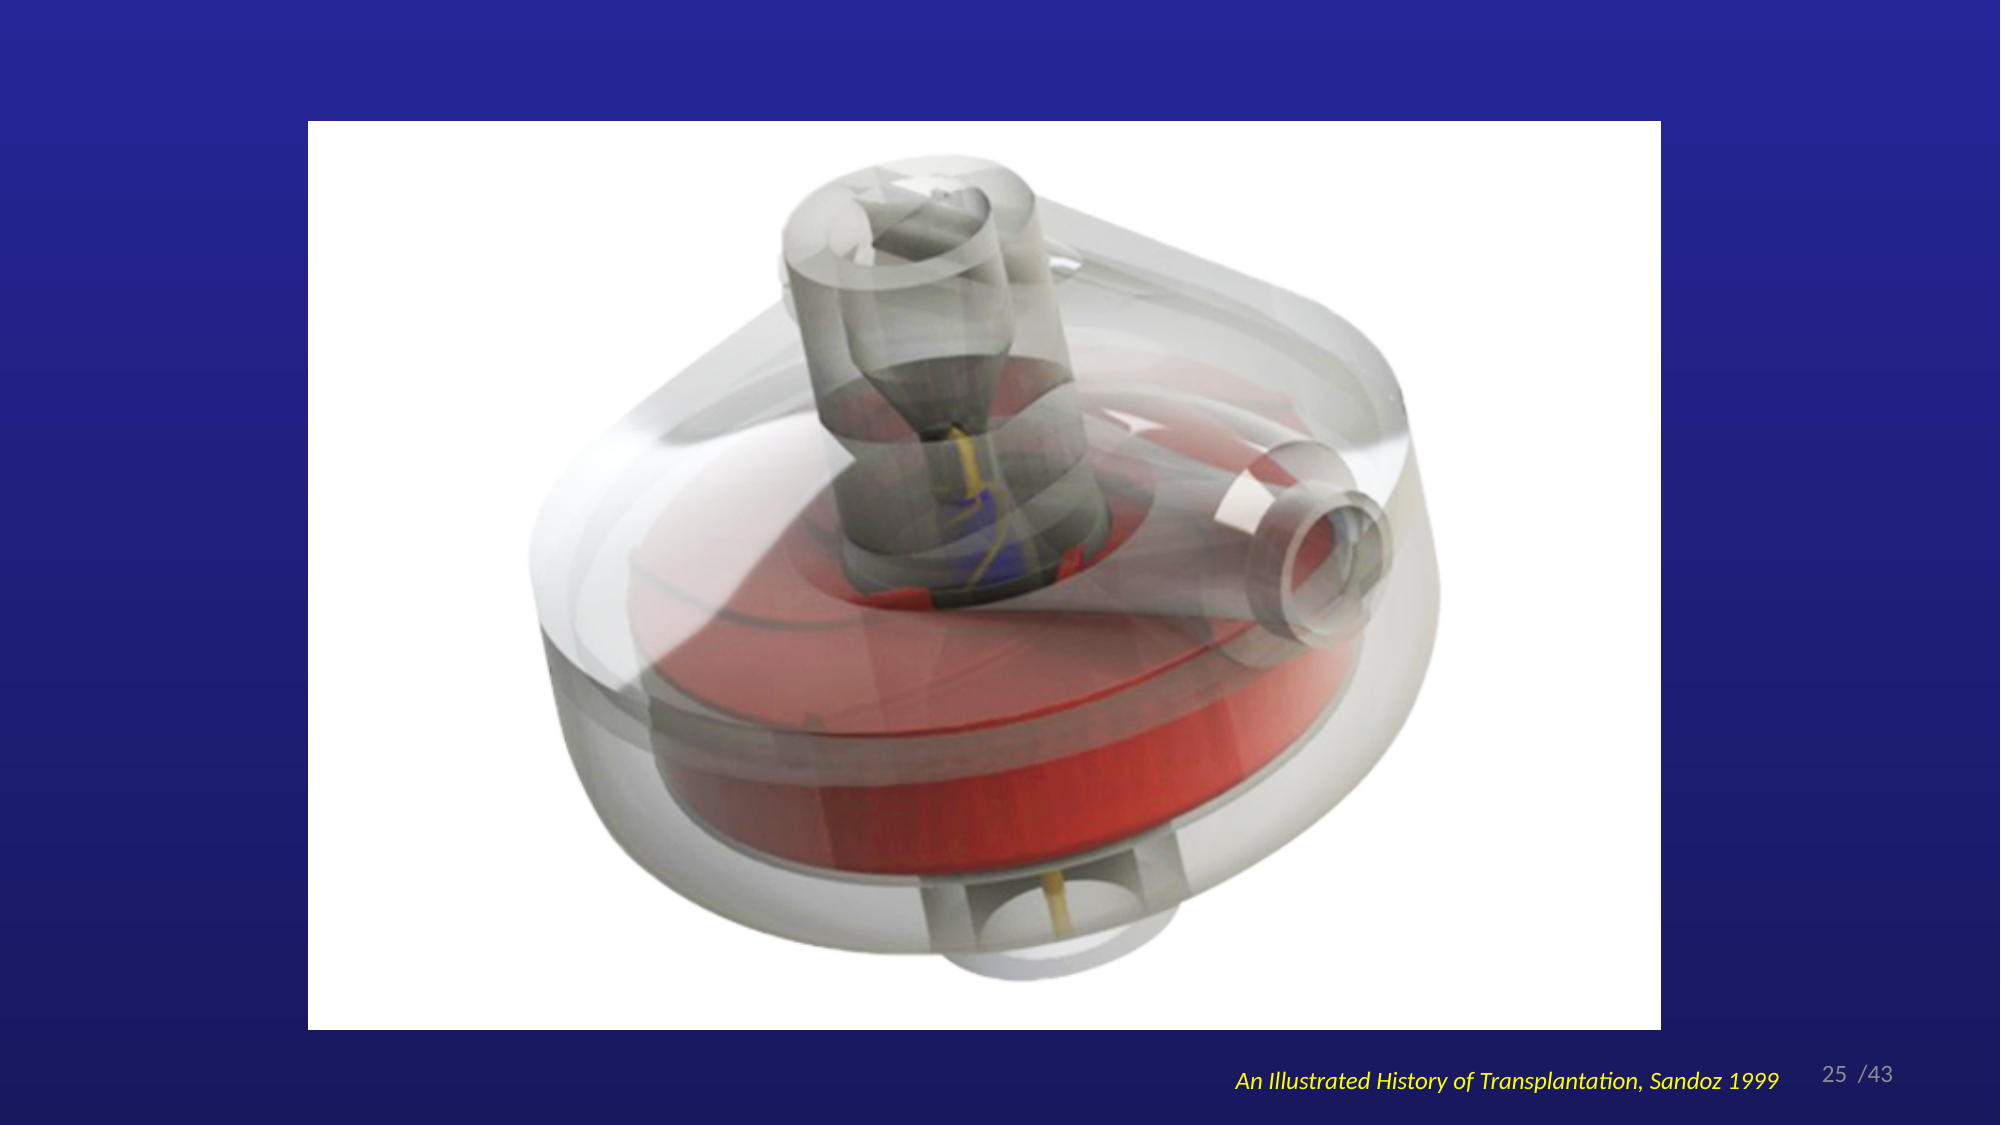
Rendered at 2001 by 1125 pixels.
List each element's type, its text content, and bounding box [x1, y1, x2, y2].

text_box An Illustrated History of Transplantation, Sandoz 1999 [1220, 1057, 1816, 1102]
footer /43 [1837, 1042, 1914, 1103]
slide_number 25 [1412, 1042, 1837, 1103]
picture [308, 121, 1661, 1031]
